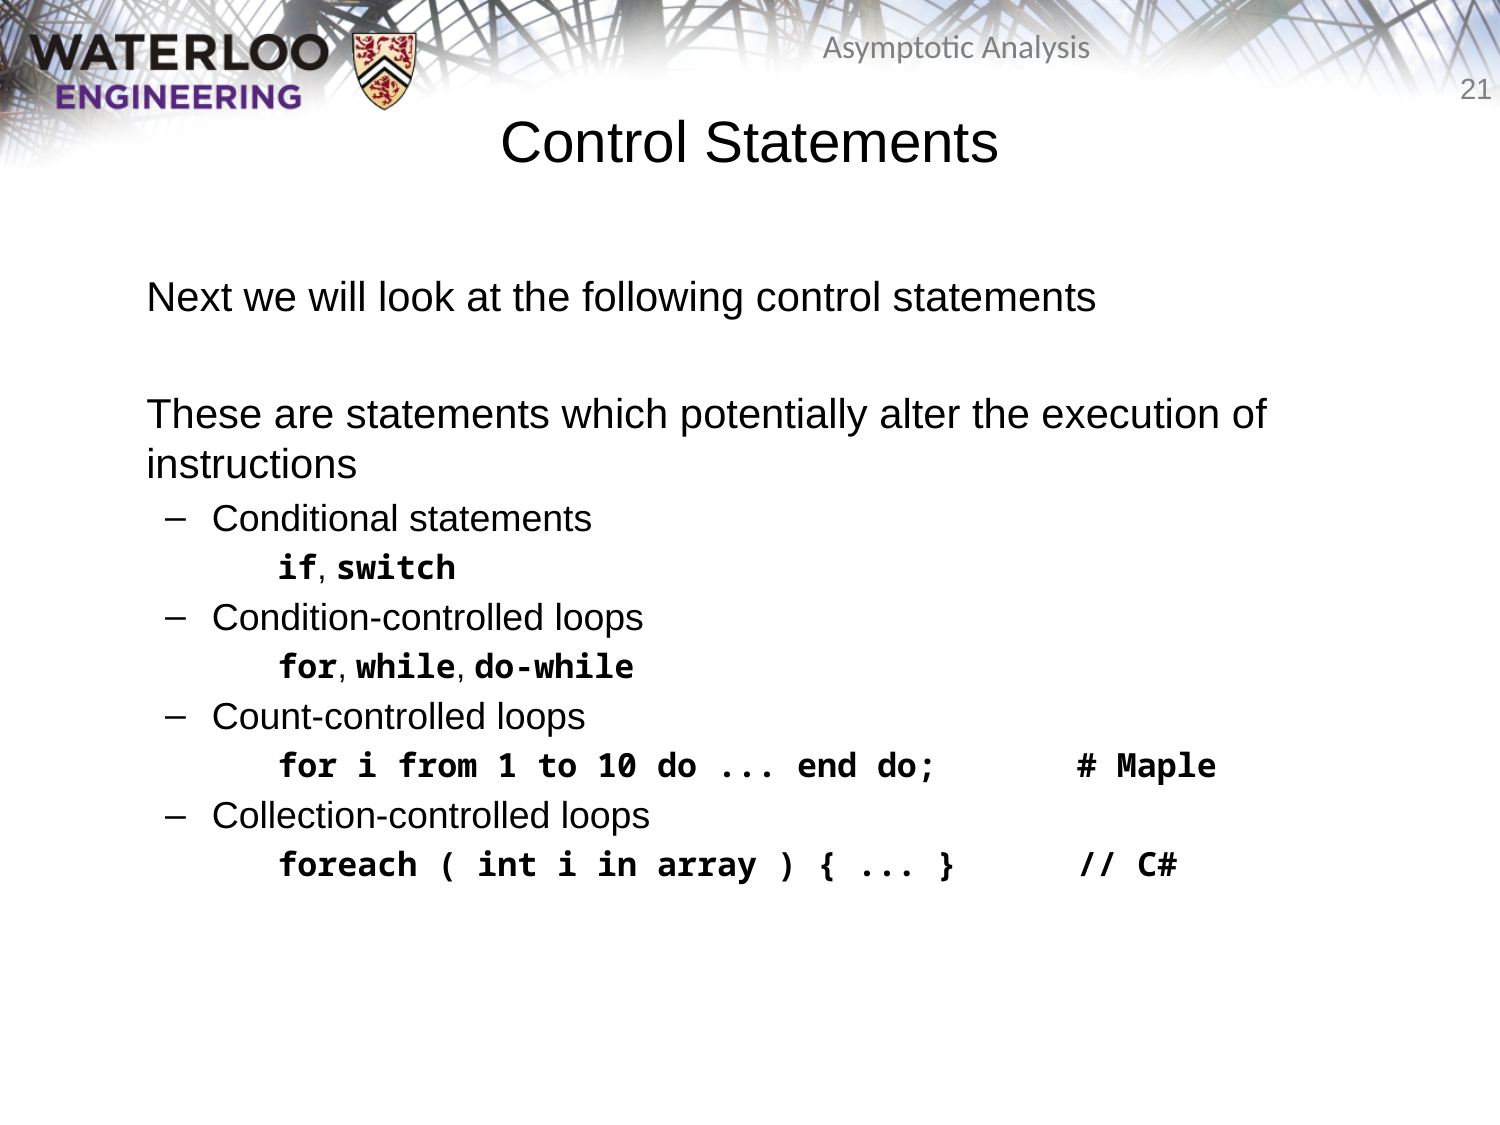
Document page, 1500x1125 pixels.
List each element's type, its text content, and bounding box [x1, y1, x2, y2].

picture [0, 0, 1500, 1125]
title Control Statements [74, 44, 1426, 233]
list Next we will look at the following control statements These are statements which potentially alter the execution of instructions Conditional statements if, switch Condition-controlled loops for, while, do-while Count-controlled loops for i from 1 to 10 do ... end do; # Maple Collection-controlled loops foreach ( int i in array ) { ... } // C# [74, 262, 1426, 1006]
